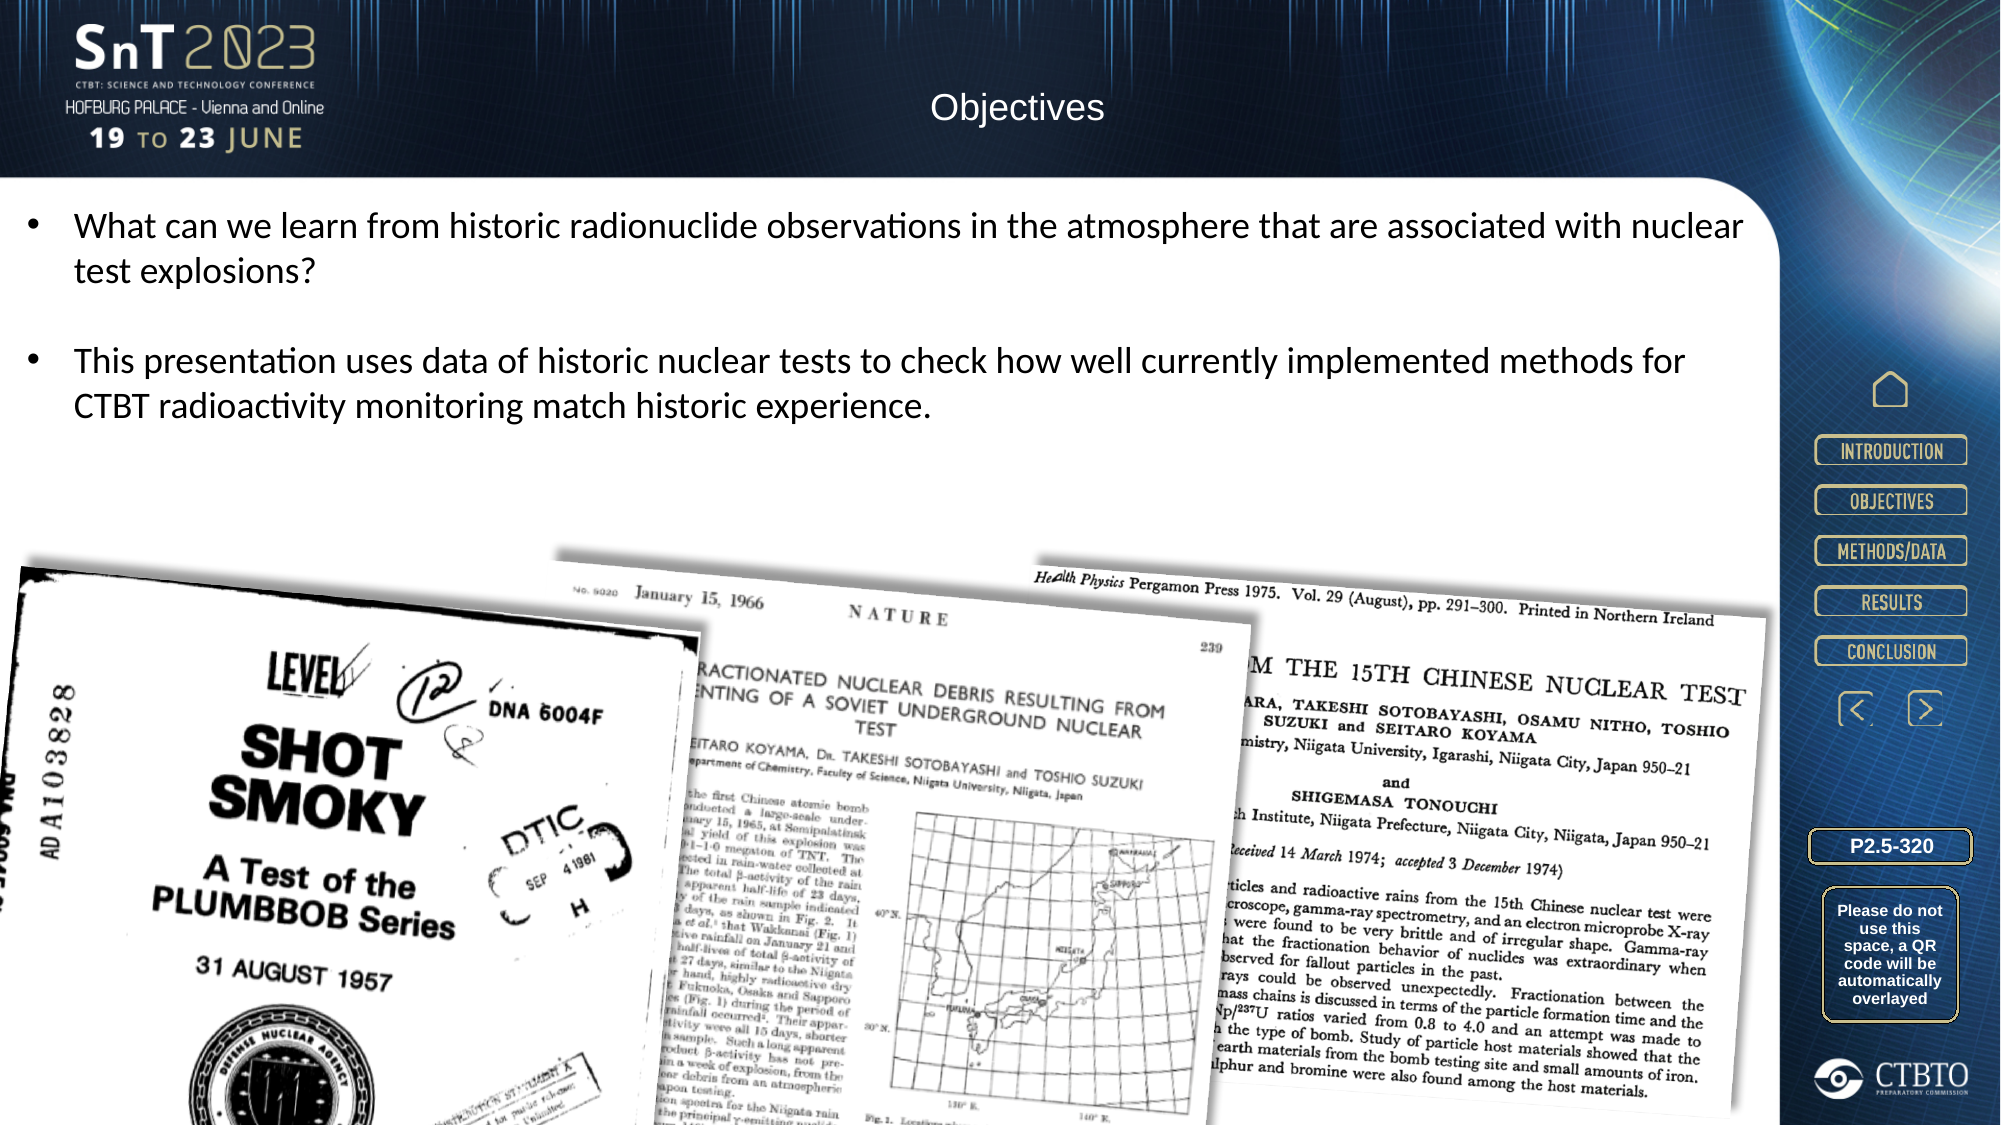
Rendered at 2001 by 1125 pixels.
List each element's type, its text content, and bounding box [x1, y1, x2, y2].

picture [0, 0, 2001, 1125]
text_box Objectives [359, 43, 1676, 136]
text_box Please do not use this space, a QR code will be automatically overlayed [1821, 894, 1959, 1017]
text_box P2.5-320 [1824, 827, 1960, 866]
text_box What can we learn from historic radionuclide observations in the atmosphere that are associated with nuclear test explosions? This presentation uses data of historic nuclear tests to check how well currently implemented methods for CTBT radioactivity monitoring match historic experience. [12, 193, 1766, 479]
